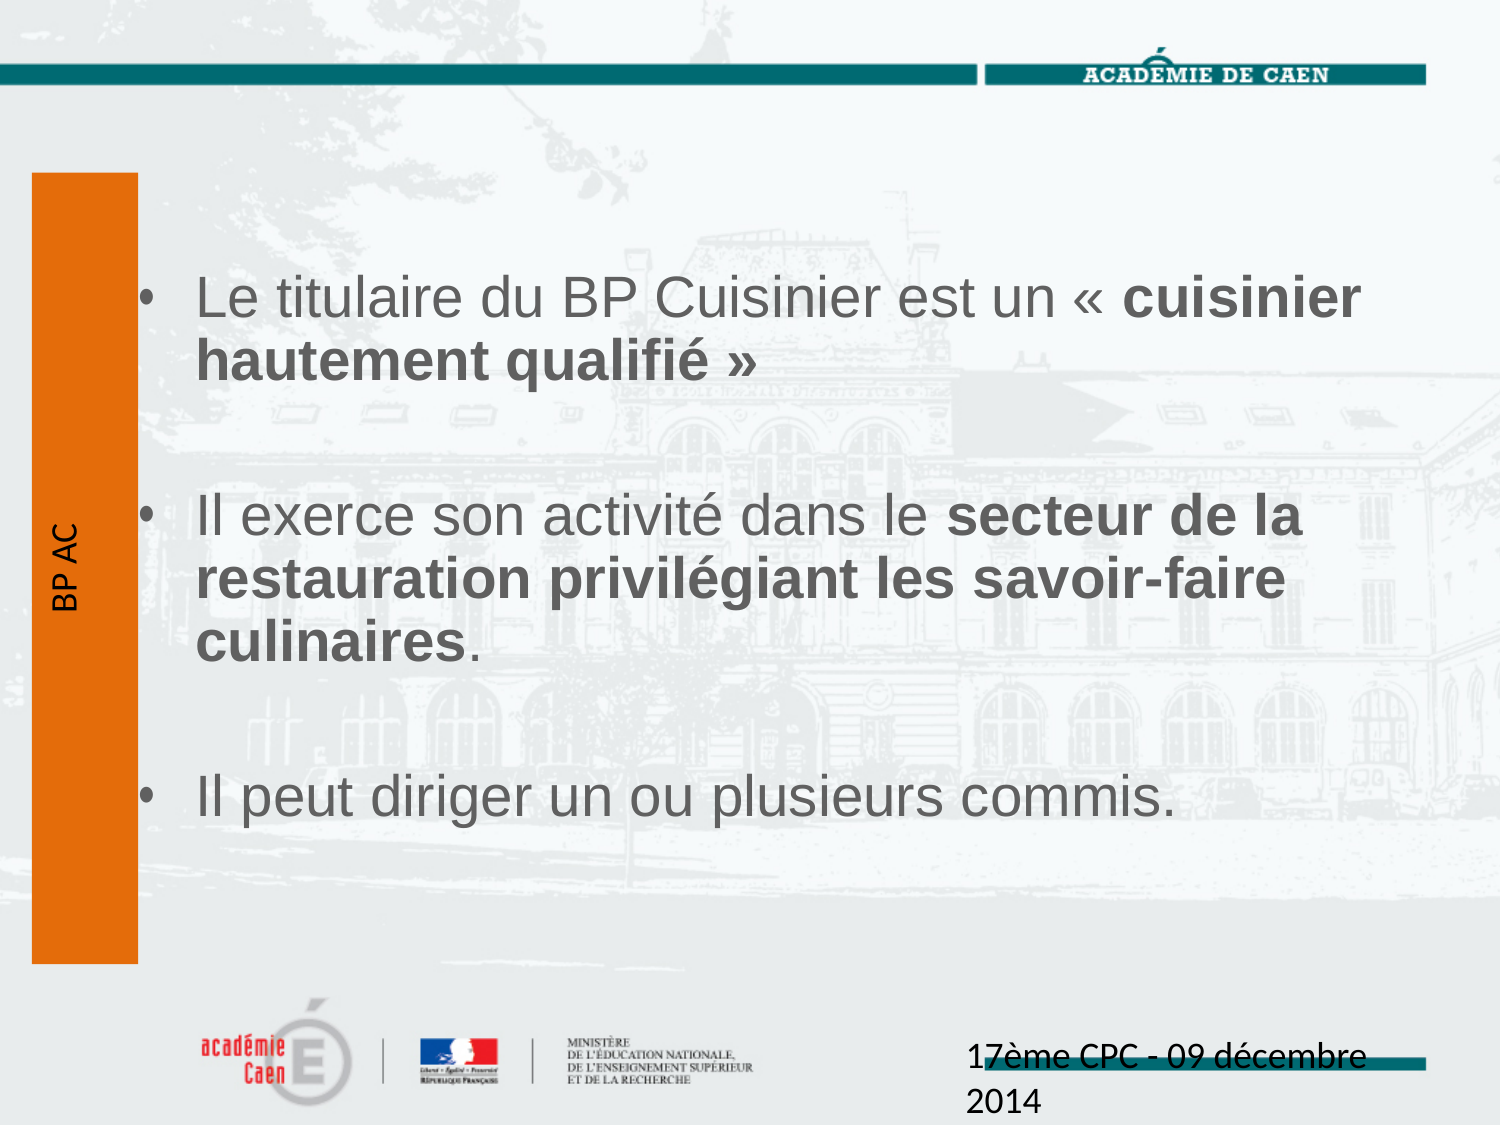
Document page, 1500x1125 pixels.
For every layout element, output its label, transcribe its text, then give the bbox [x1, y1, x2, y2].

footer 17ème CPC - 09 décembre 2014 [950, 1023, 1460, 1075]
text_box BP AC [31, 172, 139, 965]
picture [0, 0, 1500, 1125]
list Le titulaire du BP Cuisinier est un « cuisinier hautement qualifié » Il exerce son activité dans le secteur de la restauration privilégiant les savoir-faire culinaires. Il peut diriger un ou plusieurs commis. [123, 267, 1442, 1012]
